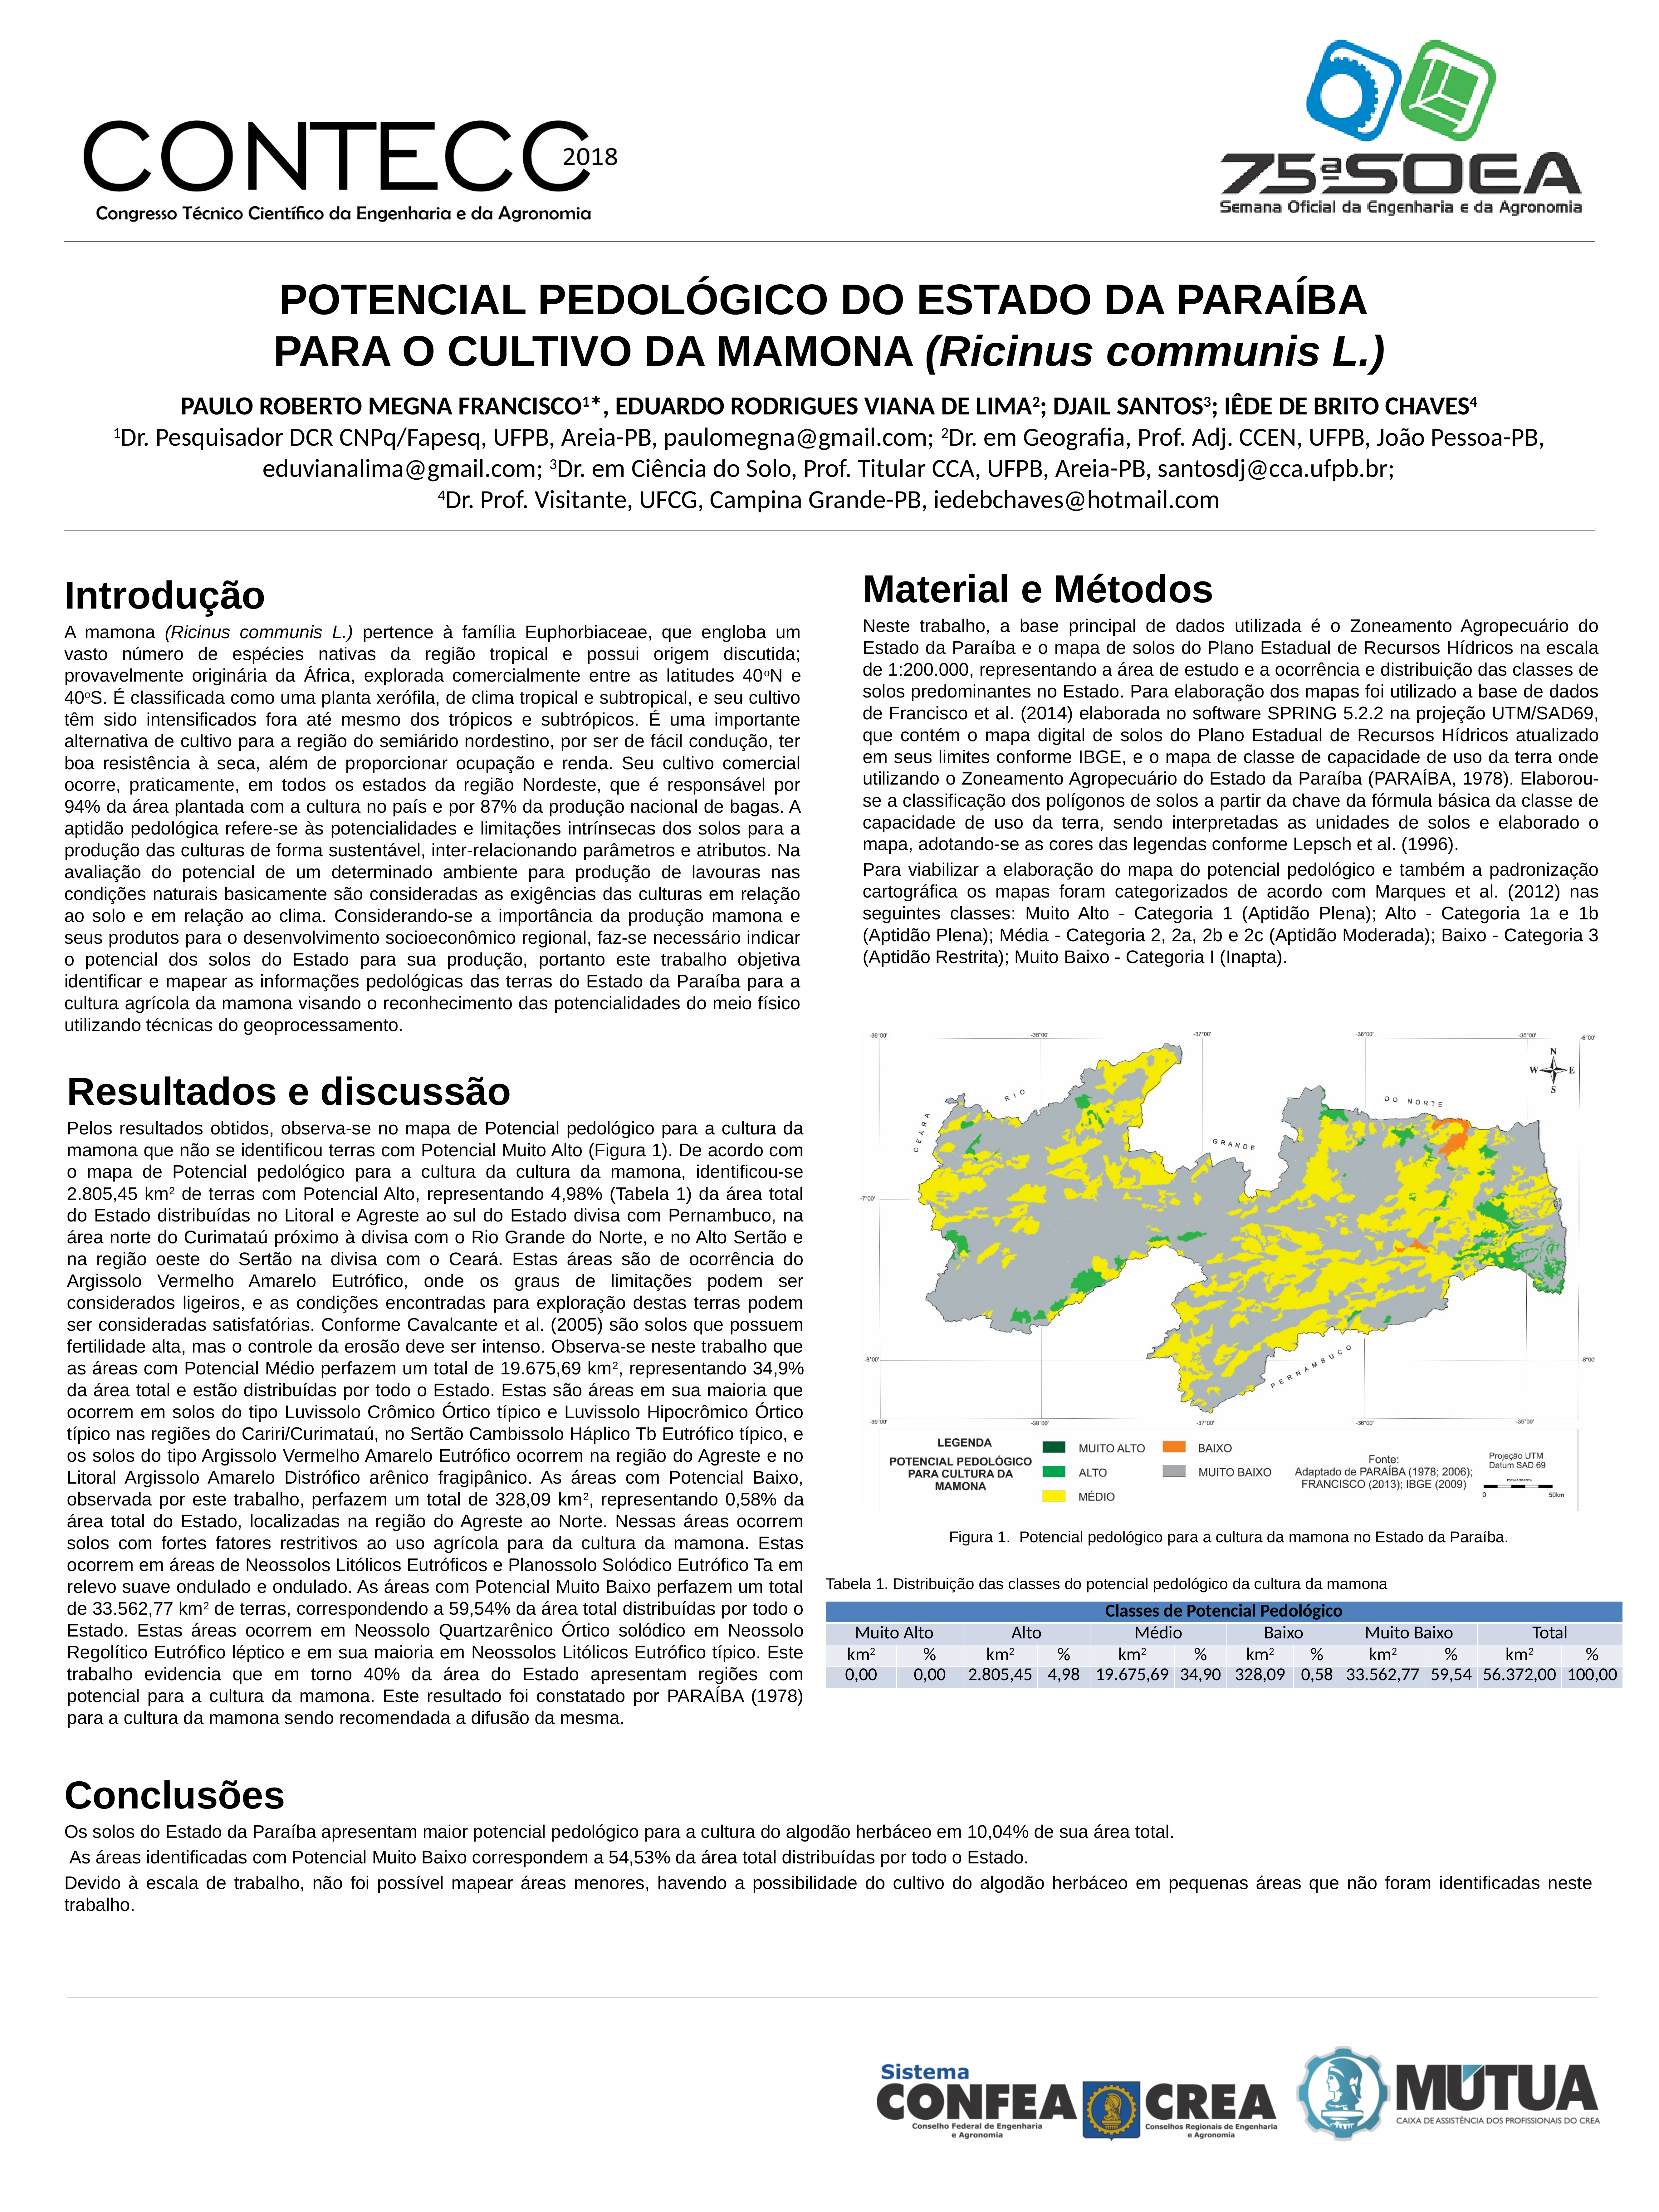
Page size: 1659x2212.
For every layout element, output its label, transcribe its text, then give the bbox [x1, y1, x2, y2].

text_box Figura 1. Potencial pedológico para a cultura da mamona no Estado da Paraíba. [877, 1524, 1582, 1548]
table_cell % [897, 1645, 963, 1666]
table_cell 34,90 [1175, 1667, 1226, 1688]
table_cell Baixo [1227, 1624, 1341, 1645]
text_box Tabela 1. Distribuição das classes do potencial pedológico da cultura da mamona [821, 1571, 1553, 1595]
table_cell 33.562,77 [1341, 1667, 1425, 1688]
subtitle Introdução A mamona (Ricinus communis L.) pertence à família Euphorbiaceae, que engloba um vasto número de espécies nativas da região tropical e possui origem discutida; provavelmente originária da África, explorada comercialmente entre as latitudes 40oN e 40oS. É classificada como uma planta xerófila, de clima tropical e subtropical, e seu cultivo têm sido intensificados fora até mesmo dos trópicos e subtrópicos. É uma importante alternativa de cultivo para a região do semiárido nordestino, por ser de fácil condução, ter boa resistência à seca, além de proporcionar ocupação e renda. Seu cultivo comercial ocorre, praticamente, em todos os estados da região Nordeste, que é responsável por 94% da área plantada com a cultura no país e por 87% da produção nacional de bagas. A aptidão pedológica refere-se às potencialidades e limitações intrínsecas dos solos para a produção das culturas de forma sustentável, inter-relacionando parâmetros e atributos. Na avaliação do potencial de um determinado ambiente para produção de lavouras nas condições naturais basicamente são consideradas as exigências das culturas em relação ao solo e em relação ao clima. Considerando-se a importância da produção mamona e seus produtos para o desenvolvimento socioeconômico regional, faz-se necessário indicar o potencial dos solos do Estado para sua produção, portanto este trabalho objetiva identificar e mapear as informações pedológicas das terras do Estado da Paraíba para a cultura agrícola da mamona visando o reconhecimento das potencialidades do meio físico utilizando técnicas do geoprocessamento. [64, 569, 802, 807]
table_cell % [1038, 1645, 1090, 1666]
table_cell % [1562, 1645, 1622, 1666]
table_cell Muito Alto [826, 1624, 963, 1645]
table_cell % [1175, 1645, 1226, 1666]
table_cell 2.805,45 [963, 1667, 1037, 1688]
title POTENCIAL PEDOLÓGICO DO ESTADO DA PARAÍBA PARA O CULTIVO DA MAMONA (Ricinus communis L.) [59, 266, 1600, 380]
table_cell km2 [1341, 1645, 1425, 1666]
table_cell 19.675,69 [1090, 1667, 1174, 1688]
table_cell Médio [1090, 1624, 1226, 1645]
table_cell km2 [826, 1645, 896, 1666]
table_cell Total [1478, 1624, 1622, 1645]
picture [877, 2046, 1600, 2142]
table_cell km2 [1090, 1645, 1174, 1666]
text_box Conclusões Os solos do Estado da Paraíba apresentam maior potencial pedológico para a cultura do algodão herbáceo em 10,04% de sua área total. As áreas identificadas com Potencial Muito Baixo correspondem a 54,53% da área total distribuídas por todo o Estado. Devido à escala de trabalho, não foi possível mapear áreas menores, havendo a possibilidade do cultivo do algodão herbáceo em pequenas áreas que não foram identificadas neste trabalho. [64, 1769, 1595, 1937]
text_box Resultados e discussão Pelos resultados obtidos, observa-se no mapa de Potencial pedológico para a cultura da mamona que não se identificou terras com Potencial Muito Alto (Figura 1). De acordo com o mapa de Potencial pedológico para a cultura da cultura da mamona, identificou-se 2.805,45 km2 de terras com Potencial Alto, representando 4,98% (Tabela 1) da área total do Estado distribuídas no Litoral e Agreste ao sul do Estado divisa com Pernambuco, na área norte do Curimataú próximo à divisa com o Rio Grande do Norte, e no Alto Sertão e na região oeste do Sertão na divisa com o Ceará. Estas áreas são de ocorrência do Argissolo Vermelho Amarelo Eutrófico, onde os graus de limitações podem ser considerados ligeiros, e as condições encontradas para exploração destas terras podem ser consideradas satisfatórias. Conforme Cavalcante et al. (2005) são solos que possuem fertilidade alta, mas o controle da erosão deve ser intenso. Observa-se neste trabalho que as áreas com Potencial Médio perfazem um total de 19.675,69 km2, representando 34,9% da área total e estão distribuídas por todo o Estado. Estas são áreas em sua maioria que ocorrem em solos do tipo Luvissolo Crômico Órtico típico e Luvissolo Hipocrômico Órtico típico nas regiões do Cariri/Curimataú, no Sertão Cambissolo Háplico Tb Eutrófico típico, e os solos do tipo Argissolo Vermelho Amarelo Eutrófico ocorrem na região do Agreste e no Litoral Argissolo Amarelo Distrófico arênico fragipânico. As áreas com Potencial Baixo, observada por este trabalho, perfazem um total de 328,09 km2, representando 0,58% da área total do Estado, localizadas na região do Agreste ao Norte. Nessas áreas ocorrem solos com fortes fatores restritivos ao uso agrícola para da cultura da mamona. Estas ocorrem em áreas de Neossolos Litólicos Eutróficos e Planossolo Solódico Eutrófico Ta em relevo suave ondulado e ondulado. As áreas com Potencial Muito Baixo perfazem um total de 33.562,77 km2 de terras, correspondendo a 59,54% da área total distribuídas por todo o Estado. Estas áreas ocorrem em Neossolo Quartzarênico Órtico solódico em Neossolo Regolítico Eutrófico léptico e em sua maioria em Neossolos Litólicos Eutrófico típico. Este trabalho evidencia que em torno 40% da área do Estado apresentam regiões com potencial para a cultura da mamona. Este resultado foi constatado por PARAÍBA (1978) para a cultura da mamona sendo recomendada a difusão da mesma. [67, 1065, 805, 1276]
text_box PAULO ROBERTO MEGNA FRANCISCO1*, EDUARDO RODRIGUES VIANA DE LIMA2; DJAIL SANTOS3; IÊDE DE BRITO CHAVES4 1Dr. Pesquisador DCR CNPq/Fapesq, UFPB, Areia-PB, paulomegna@gmail.com; 2Dr. em Geografia, Prof. Adj. CCEN, UFPB, João Pessoa-PB, eduvianalima@gmail.com; 3Dr. em Ciência do Solo, Prof. Titular CCA, UFPB, Areia-PB, santosdj@cca.ufpb.br; 4Dr. Prof. Visitante, UFCG, Campina Grande-PB, iedebchaves@hotmail.com [64, 376, 1594, 526]
table_cell 4,98 [1038, 1667, 1090, 1688]
table_cell km2 [963, 1645, 1037, 1666]
picture [1220, 39, 1582, 216]
table_cell km2 [1478, 1645, 1561, 1666]
table_cell 0,00 [897, 1667, 963, 1688]
table_cell 100,00 [1562, 1667, 1622, 1688]
table_cell 0,58 [1294, 1667, 1341, 1688]
table_cell Muito Baixo [1341, 1624, 1477, 1645]
table_cell 0,00 [826, 1667, 896, 1688]
picture [860, 1032, 1596, 1511]
text_box Material e Métodos Neste trabalho, a base principal de dados utilizada é o Zoneamento Agropecuário do Estado da Paraíba e o mapa de solos do Plano Estadual de Recursos Hídricos na escala de 1:200.000, representando a área de estudo e a ocorrência e distribuição das classes de solos predominantes no Estado. Para elaboração dos mapas foi utilizado a base de dados de Francisco et al. (2014) elaborada no software SPRING 5.2.2 na projeção UTM/SAD69, que contém o mapa digital de solos do Plano Estadual de Recursos Hídricos atualizado em seus limites conforme IBGE, e o mapa de classe de capacidade de uso da terra onde utilizando o Zoneamento Agropecuário do Estado da Paraíba (PARAÍBA, 1978). Elaborou-se a classificação dos polígonos de solos a partir da chave da fórmula básica da classe de capacidade de uso da terra, sendo interpretadas as unidades de solos e elaborado o mapa, adotando-se as cores das legendas conforme Lepsch et al. (1996). Para viabilizar a elaboração do mapa do potencial pedológico e também a padronização cartográfica os mapas foram categorizados de acordo com Marques et al. (2012) nas seguintes classes: Muito Alto - Categoria 1 (Aptidão Plena); Alto - Categoria 1a e 1b (Aptidão Plena); Média - Categoria 2, 2a, 2b e 2c (Aptidão Moderada); Baixo - Categoria 3 (Aptidão Restrita); Muito Baixo - Categoria I (Inapta). [863, 563, 1600, 984]
table_cell 59,54 [1425, 1667, 1477, 1688]
table_header Classes de Potencial Pedológico [826, 1602, 1622, 1622]
table_cell 56.372,00 [1478, 1667, 1561, 1688]
table_cell % [1294, 1645, 1341, 1666]
table_cell % [1425, 1645, 1477, 1666]
picture [64, 102, 617, 226]
table_cell 328,09 [1227, 1667, 1293, 1688]
table_cell Alto [963, 1624, 1090, 1645]
table_cell km2 [1227, 1645, 1293, 1666]
